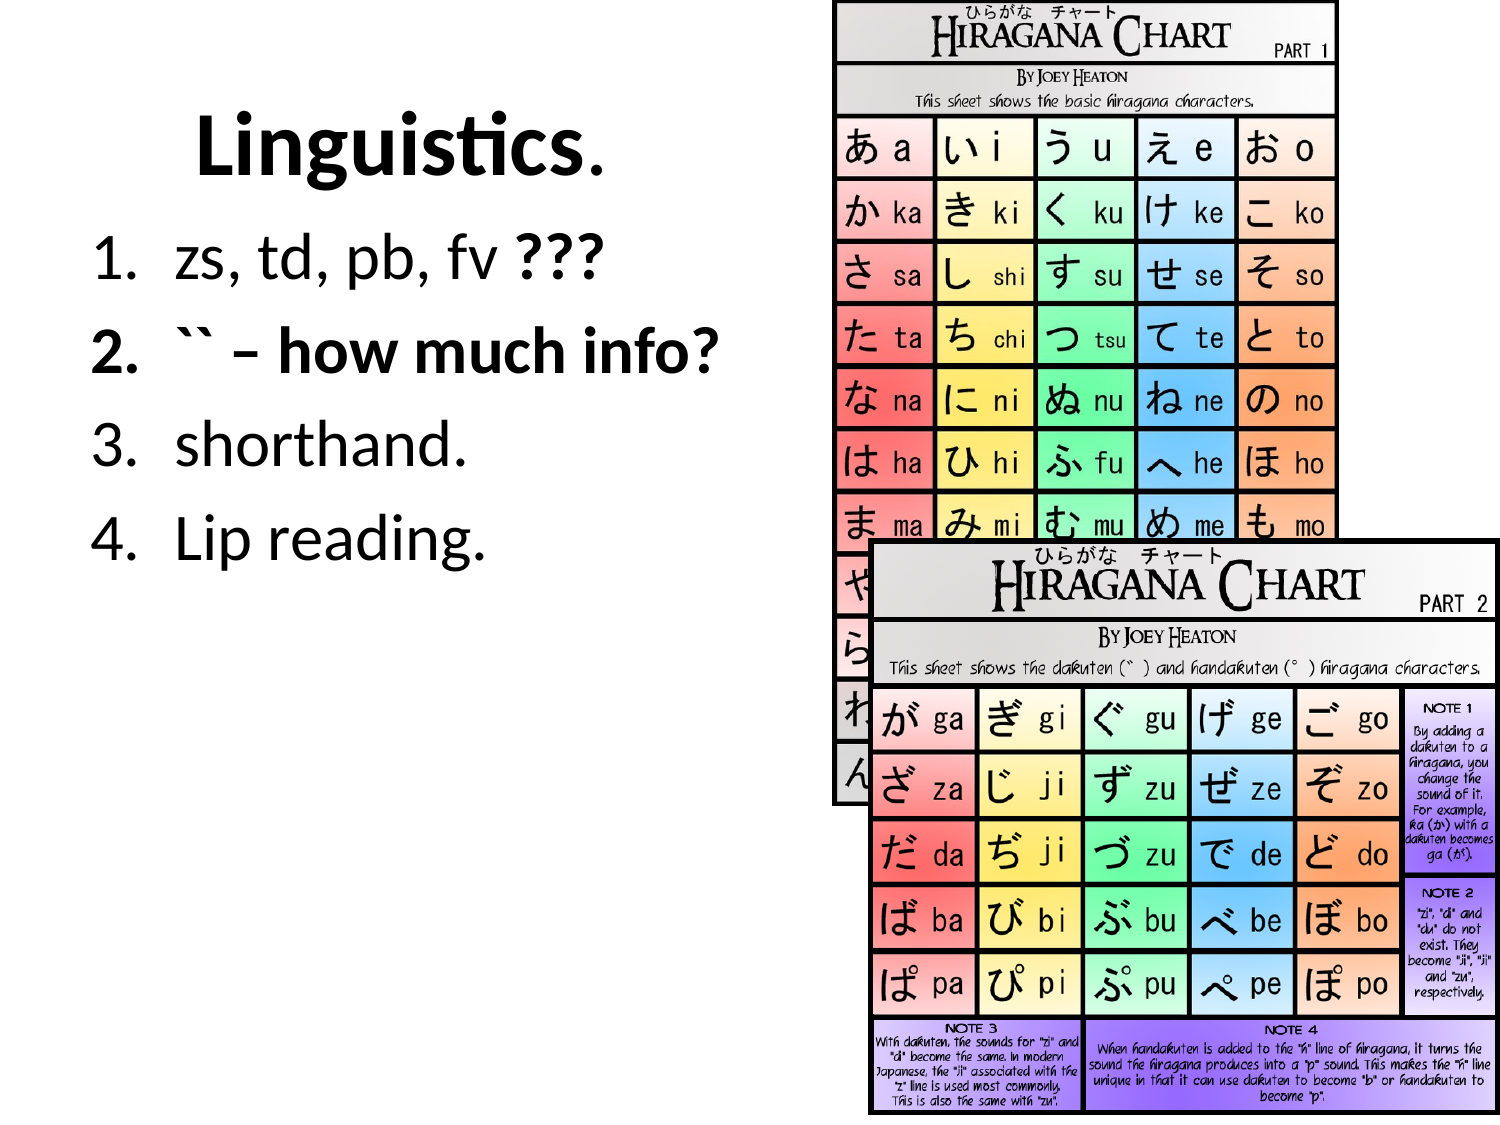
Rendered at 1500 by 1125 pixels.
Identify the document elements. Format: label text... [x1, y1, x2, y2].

picture [832, 0, 1500, 1115]
title Linguistics. [75, 45, 750, 205]
list zs, td, pb, fv ??? `` – how much info? shorthand. Lip reading. [75, 205, 750, 949]
